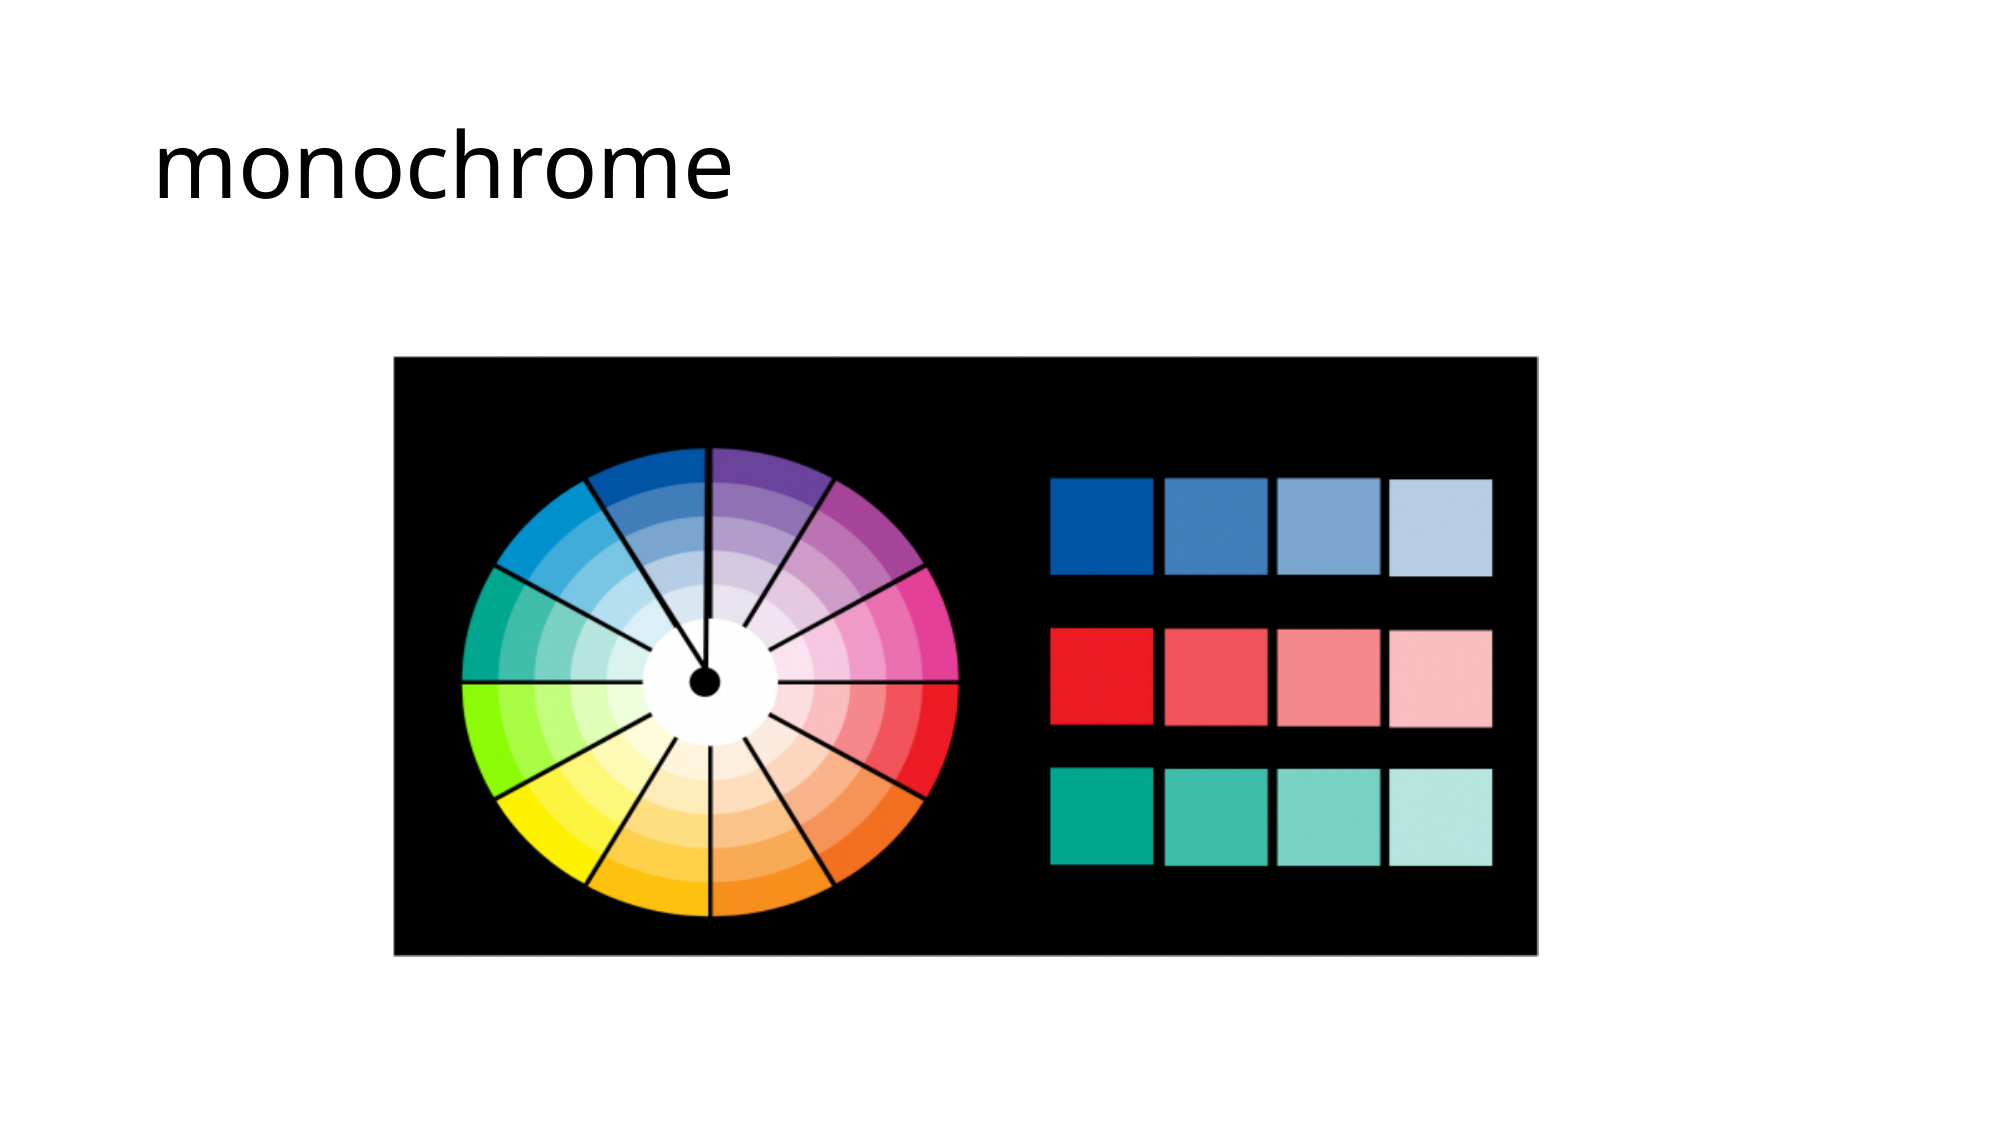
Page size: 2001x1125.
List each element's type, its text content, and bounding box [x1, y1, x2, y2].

title monochrome [137, 59, 1863, 278]
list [393, 356, 1539, 957]
